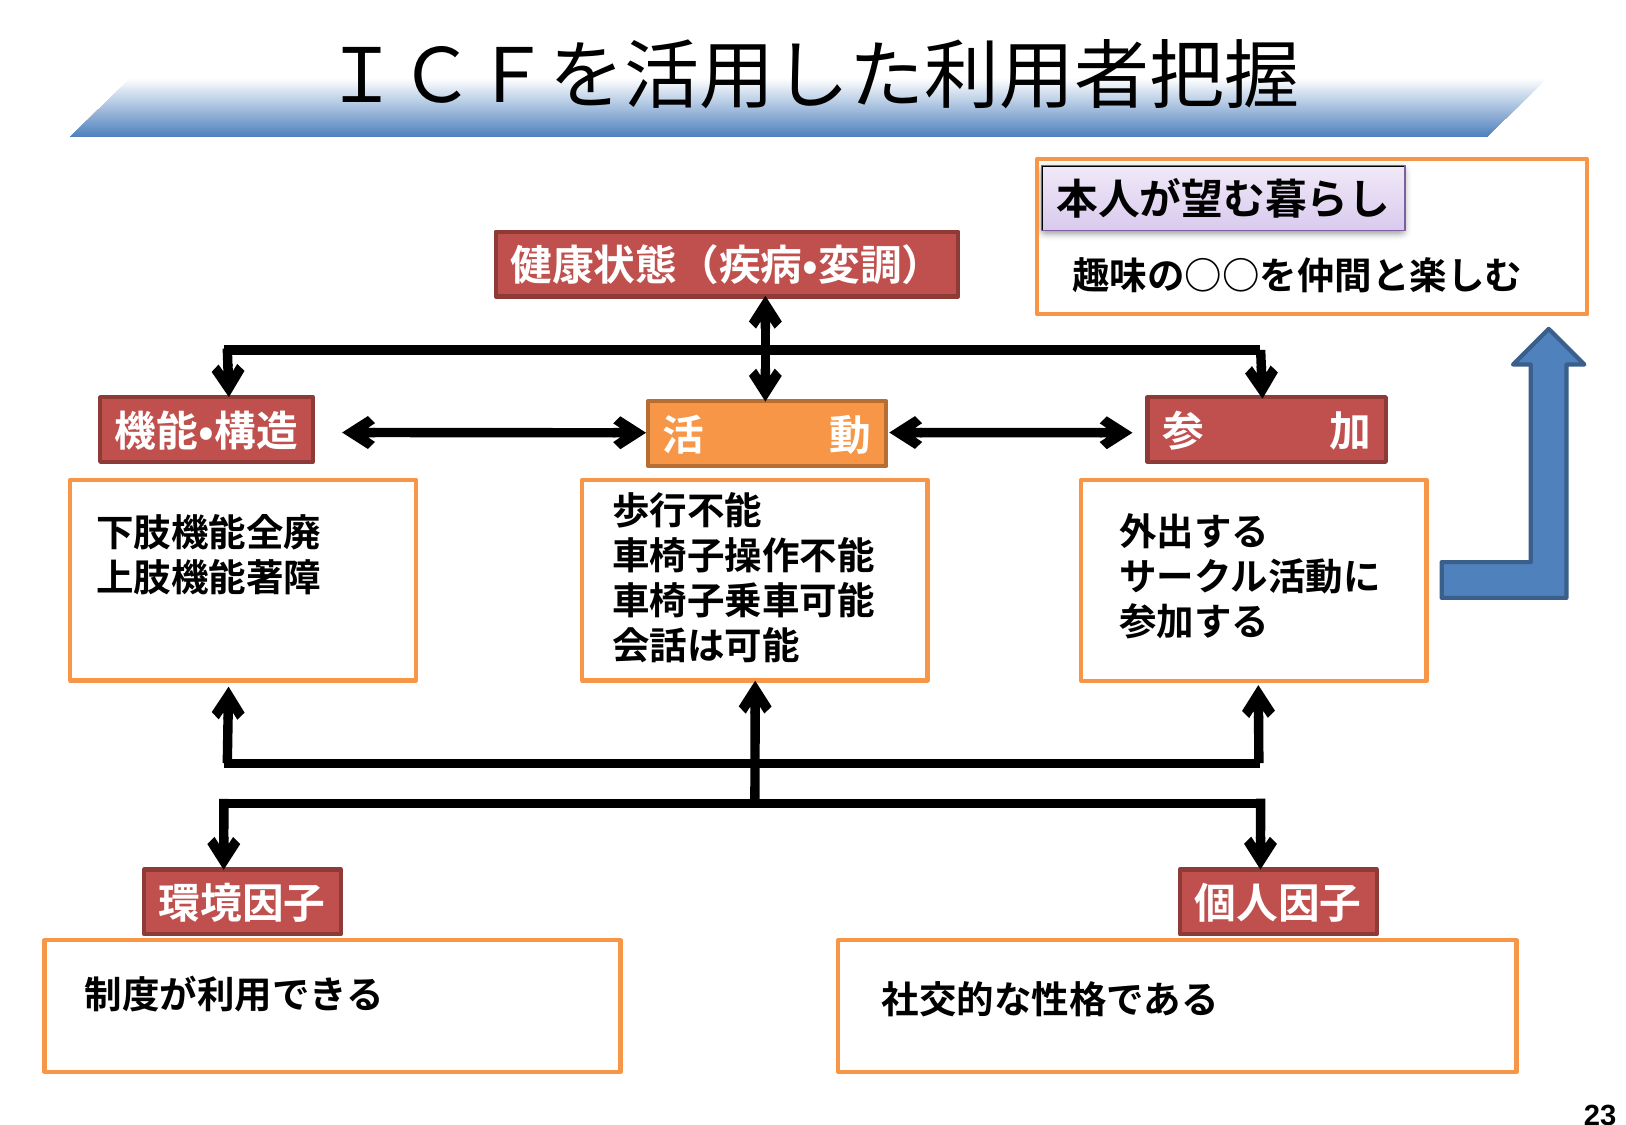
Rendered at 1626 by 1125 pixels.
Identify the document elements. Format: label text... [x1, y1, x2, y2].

text_box [836, 938, 1519, 1074]
text_box 制度が利用できる [70, 964, 529, 1024]
text_box 個人因子 [1178, 867, 1379, 936]
text_box 活 動 [646, 399, 888, 468]
text_box 歩行不能 車椅子操作不能 車椅子乗車可能 会話は可能 [597, 479, 904, 675]
text_box [580, 478, 930, 683]
slide_number 23 [1252, 1074, 1625, 1125]
text_box [1439, 326, 1587, 600]
text_box 参 加 [1145, 395, 1388, 464]
text_box [70, 126, 81, 138]
text_box [1035, 157, 1589, 316]
text_box 趣味の○○を仲間と楽しむ [1057, 244, 1585, 304]
text_box [68, 478, 418, 683]
text_box 機能・構造 [98, 395, 315, 464]
text_box [1079, 478, 1429, 683]
text_box 環境因子 [142, 867, 343, 936]
text_box 健康状態（疾病・変調） [494, 230, 960, 299]
text_box [42, 938, 623, 1074]
title ＩＣＦを活用した利用者把握 [81, 0, 1544, 149]
text_box 外出する サークル活動に参加する [1104, 500, 1399, 651]
text_box 下肢機能全廃 上肢機能著障 [81, 501, 388, 607]
text_box 社交的な性格である [866, 968, 1326, 1029]
